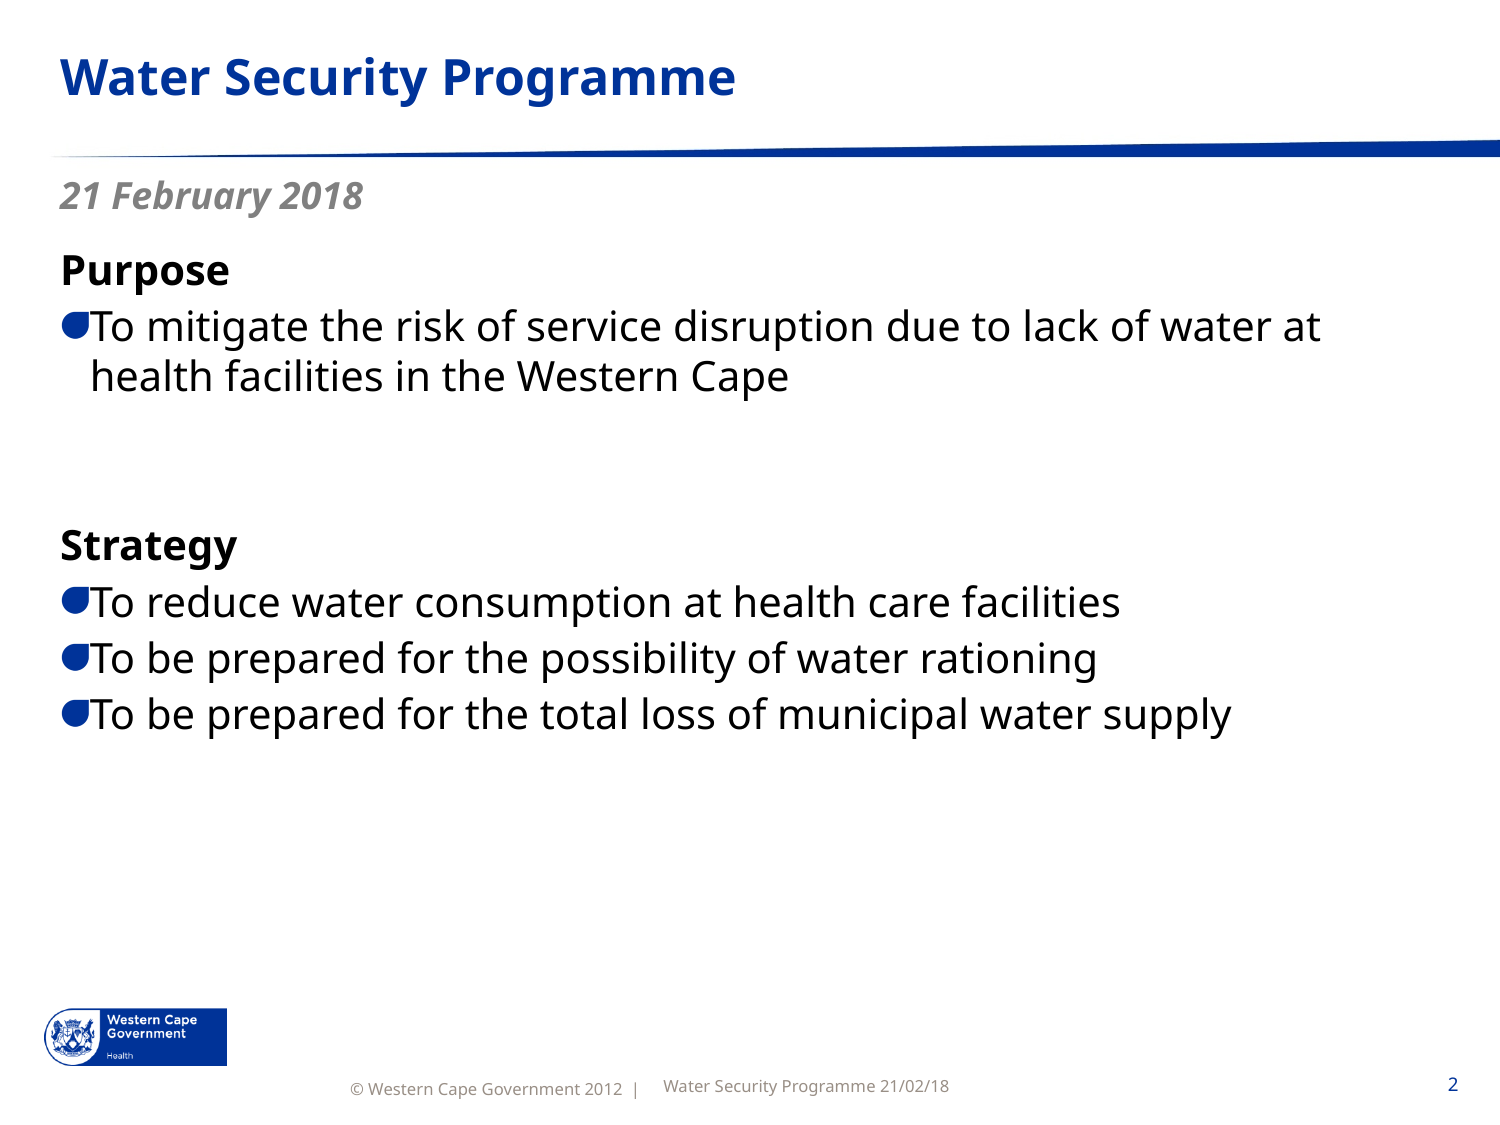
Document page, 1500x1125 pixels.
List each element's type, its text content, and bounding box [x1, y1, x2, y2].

footer Water Security Programme 21/02/18 [663, 1061, 1343, 1099]
picture [60, 642, 90, 672]
list Purpose To mitigate the risk of service disruption due to lack of water at health facilities in the Western Cape Strategy To reduce water consumption at health care facilities To be prepared for the possibility of water rationing To be prepared for the total loss of municipal water supply [48, 231, 1459, 1000]
picture [0, 121, 1500, 184]
list 21 February 2018 [48, 170, 1459, 218]
picture [44, 1008, 227, 1066]
picture [60, 585, 90, 615]
picture [60, 698, 90, 728]
title Water Security Programme [48, 29, 1459, 122]
slide_number 2 [1374, 1061, 1459, 1099]
picture [60, 310, 90, 340]
